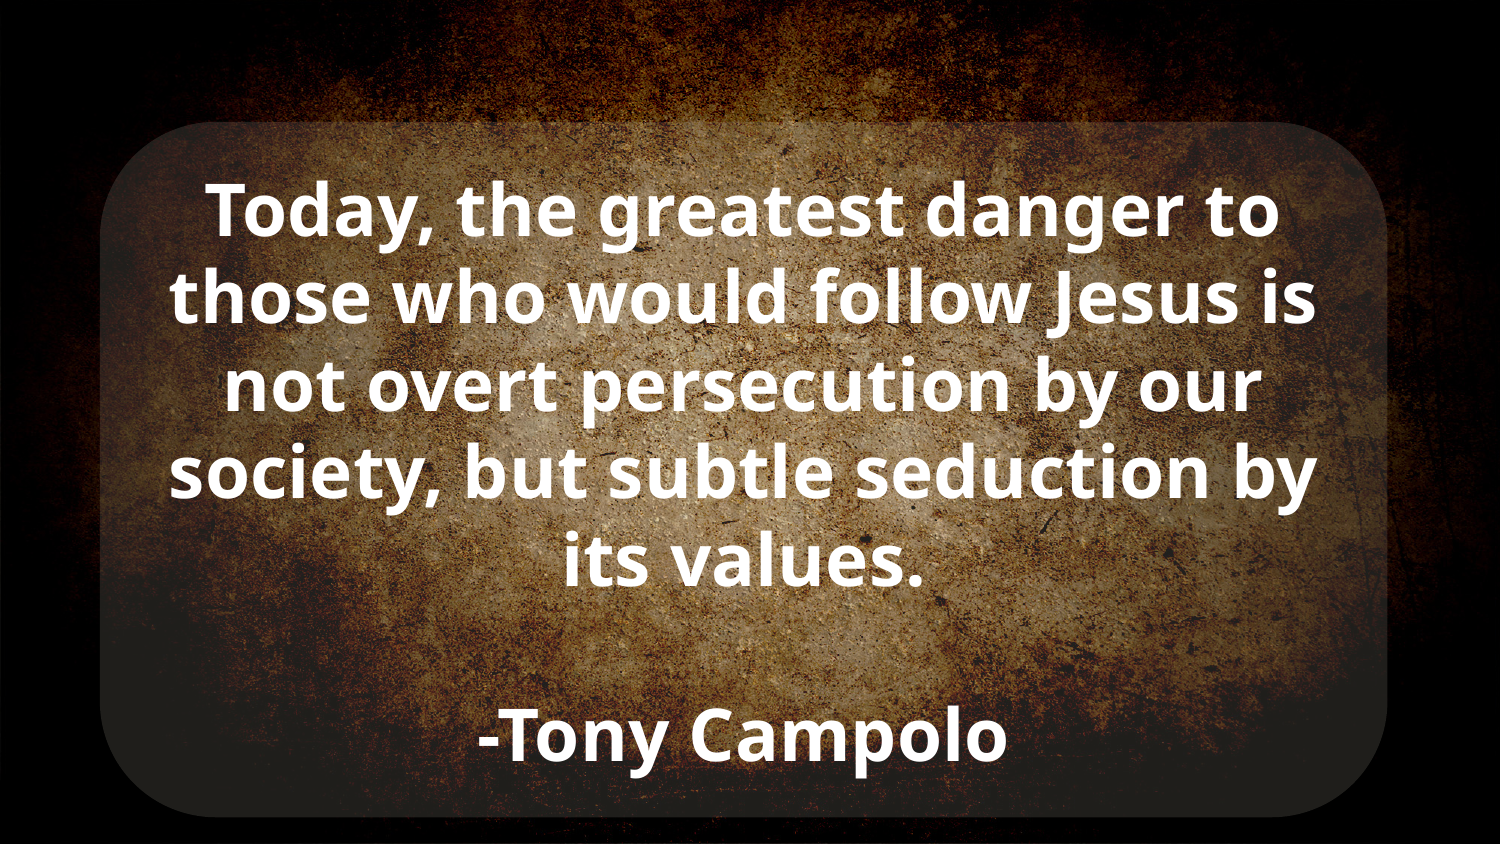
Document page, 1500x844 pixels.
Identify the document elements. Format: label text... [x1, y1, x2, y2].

picture [0, 0, 1500, 844]
text_box Today, the greatest danger to those who would follow Jesus is not overt persecution by our society, but subtle seduction by its values. -Tony Campolo [99, 121, 1388, 818]
